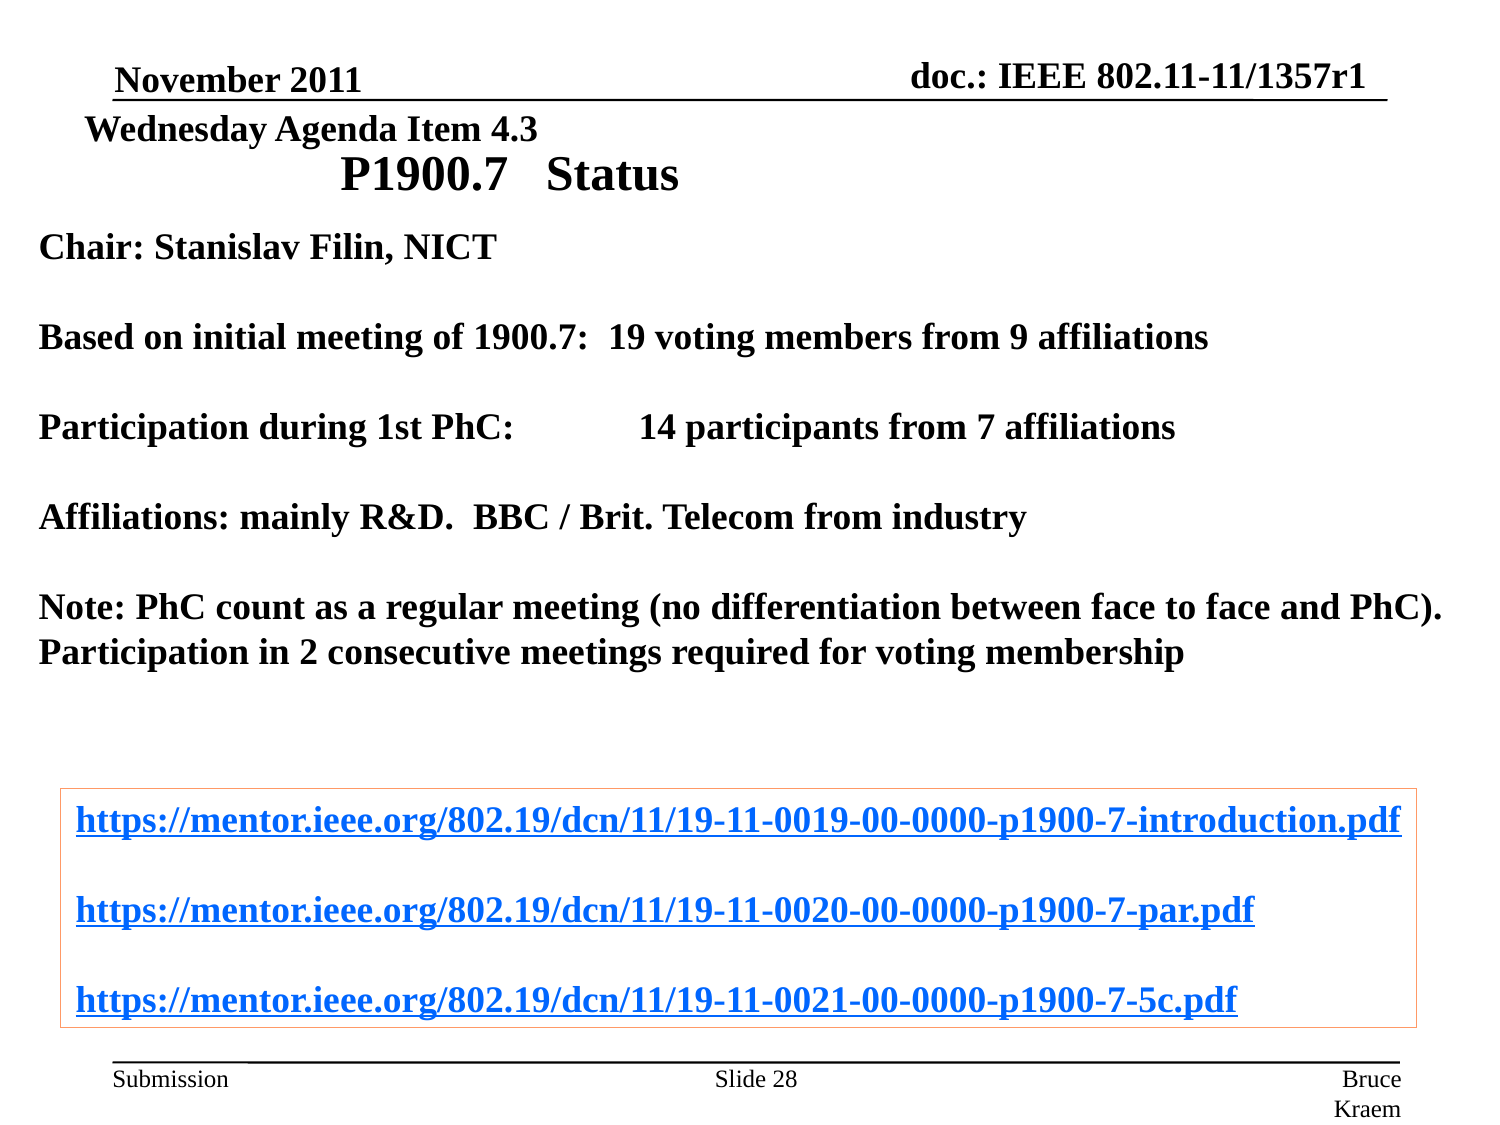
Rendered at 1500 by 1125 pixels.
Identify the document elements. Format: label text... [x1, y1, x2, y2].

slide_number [114, 54, 365, 96]
footer Bruce Kraemer, Marvell [1325, 1062, 1402, 1093]
text_box https://mentor.ieee.org/802.19/dcn/11/19-11-0019-00-0000-p1900-7-introduction.pdf https://mentor.ieee.org/802.19/dcn/11/19-11-0020-00-0000-p1900-7-par.pdf https://mentor.ieee.org/802.19/dcn/11/19-11-0021-00-0000-p1900-7-5c.pdf [60, 788, 1417, 1028]
text_box P1900.7 Status [325, 133, 695, 209]
text_box Chair: Stanislav Filin, NICT Based on initial meeting of 1900.7: 19 voting members from 9 affiliations Participation during 1st PhC: 14 participants from 7 affiliations Affiliations: mainly R&D. BBC / Brit. Telecom from industry Note: PhC count as a regular meeting (no differentiation between face to face and PhC). Participation in 2 consecutive meetings required for voting membership [23, 214, 1469, 679]
slide_number Slide 28 [712, 1062, 800, 1093]
text_box Wednesday Agenda Item 4.3 [69, 96, 554, 157]
